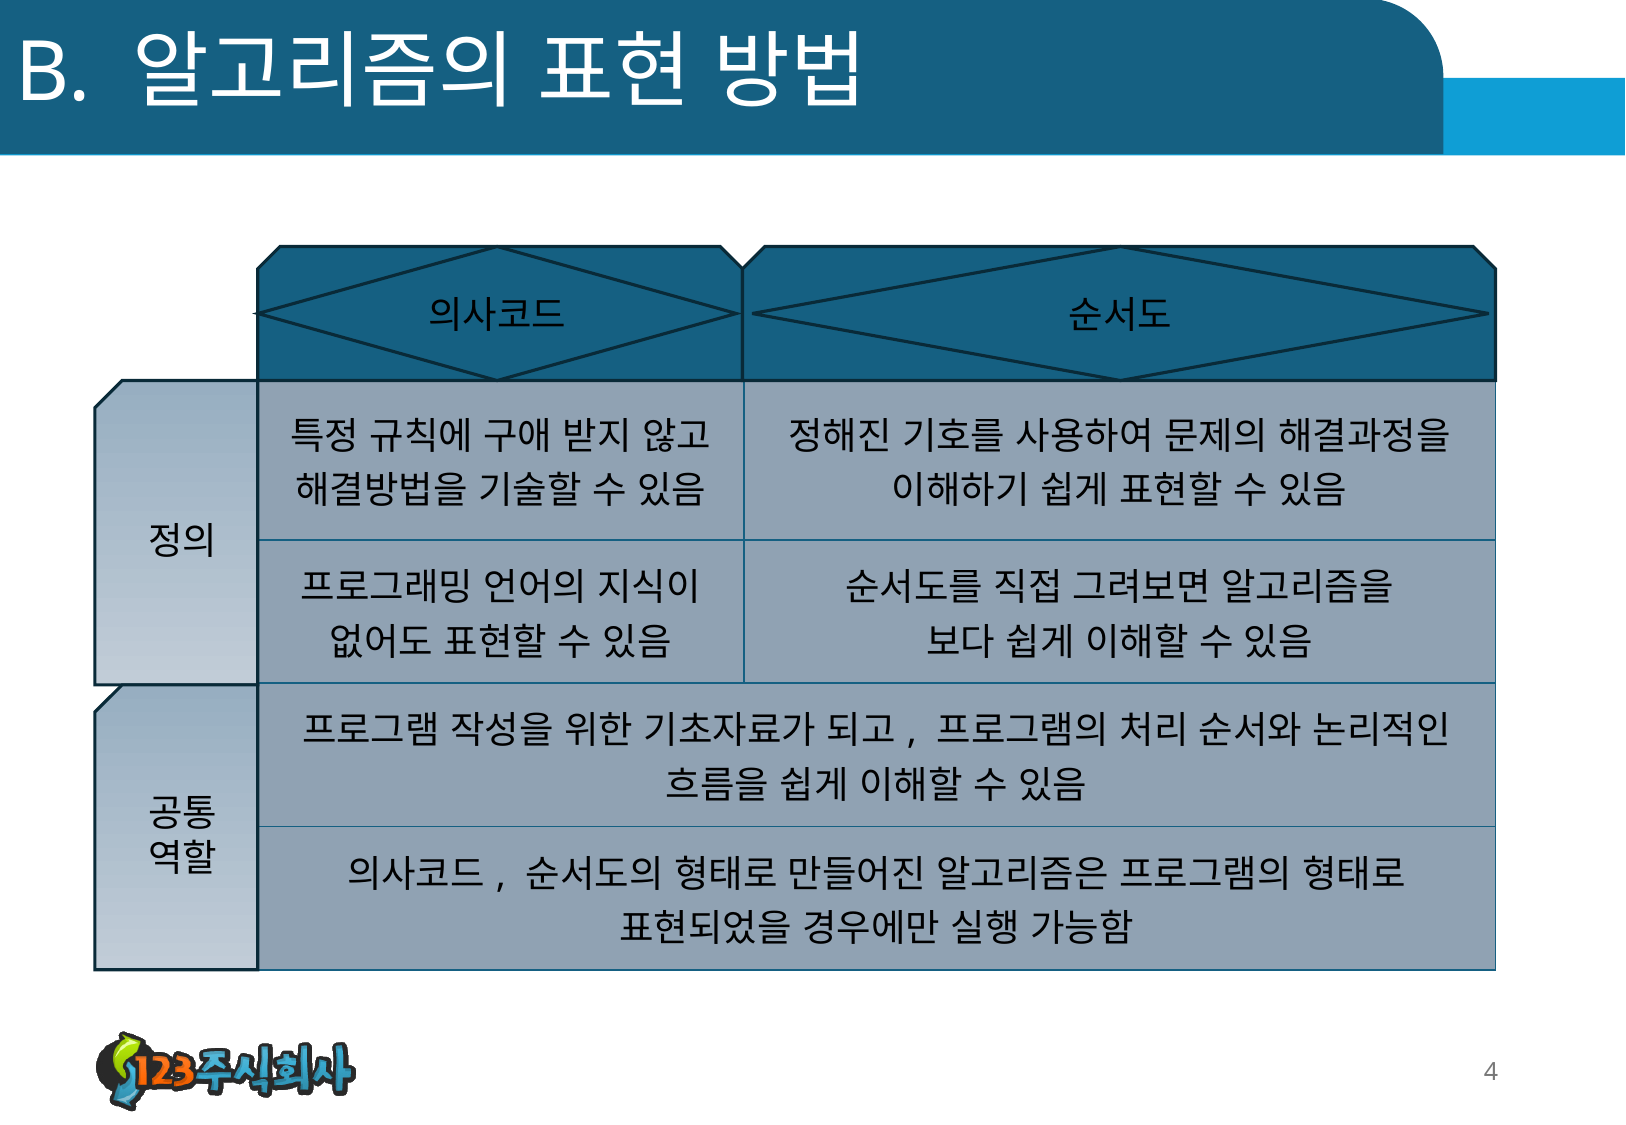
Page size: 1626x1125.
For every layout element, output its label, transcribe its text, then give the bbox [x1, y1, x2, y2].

text_box [1122, 244, 1498, 383]
text_box [256, 244, 496, 312]
text_box [740, 244, 1119, 383]
text_box 의사코드 [252, 244, 740, 383]
text_box 공통 역할 [93, 683, 260, 972]
table_header 정해진 기호를 사용하여 문제의 해결과정을 이해하기 쉽게 표현할 수 있음 [745, 383, 1495, 539]
table_cell 의사코드, 순서도의 형태로 만들어진 알고리즘은 프로그램의 형태로 표현되었을 경우에만 실행 가능함 [260, 827, 1495, 969]
table_cell 순서도를 직접 그려보면 알고리즘을 보다 쉽게 이해할 수 있음 [745, 541, 1495, 682]
table_cell 프로그래밍 언어의 지식이 없어도 표현할 수 있음 [260, 541, 743, 682]
title B. 알고리즘의 표현 방법 [0, 0, 1625, 150]
table_cell 프로그램 작성을 위한 기초자료가 되고, 프로그램의 처리 순서와 논리적인 흐름을 쉽게 이해할 수 있음 [260, 684, 1495, 826]
slide_number 4 [1147, 1042, 1514, 1103]
picture [83, 1017, 367, 1123]
text_box 순서도 [751, 244, 1490, 383]
text_box 정의 [93, 378, 260, 687]
text_box [498, 244, 742, 312]
text_box [256, 315, 496, 383]
text_box [498, 315, 740, 383]
table_header 특정 규칙에 구애 받지 않고 해결방법을 기술할 수 있음 [260, 383, 743, 539]
